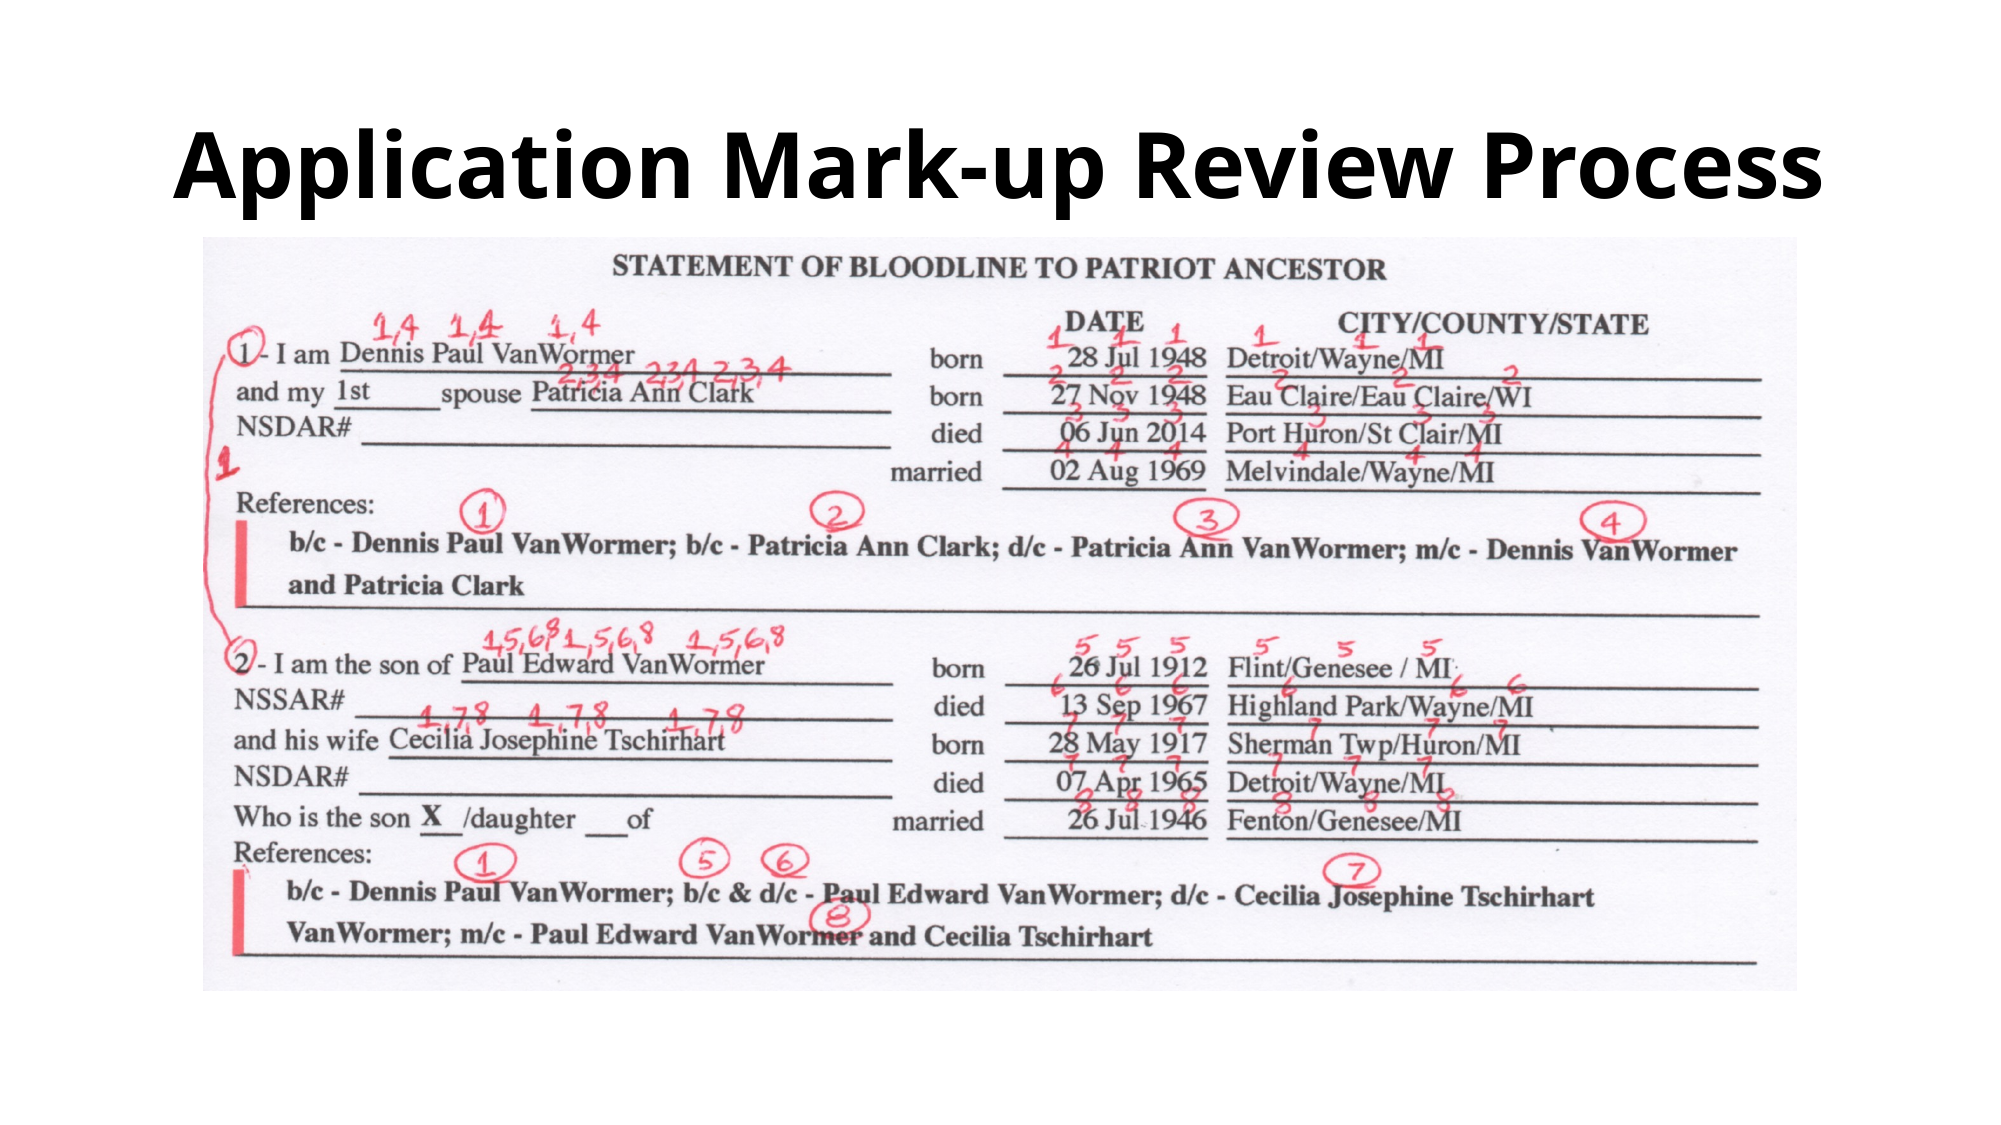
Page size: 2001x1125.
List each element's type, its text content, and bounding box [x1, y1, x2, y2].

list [203, 237, 1797, 991]
title Application Mark-up Review Process [137, 59, 1863, 278]
